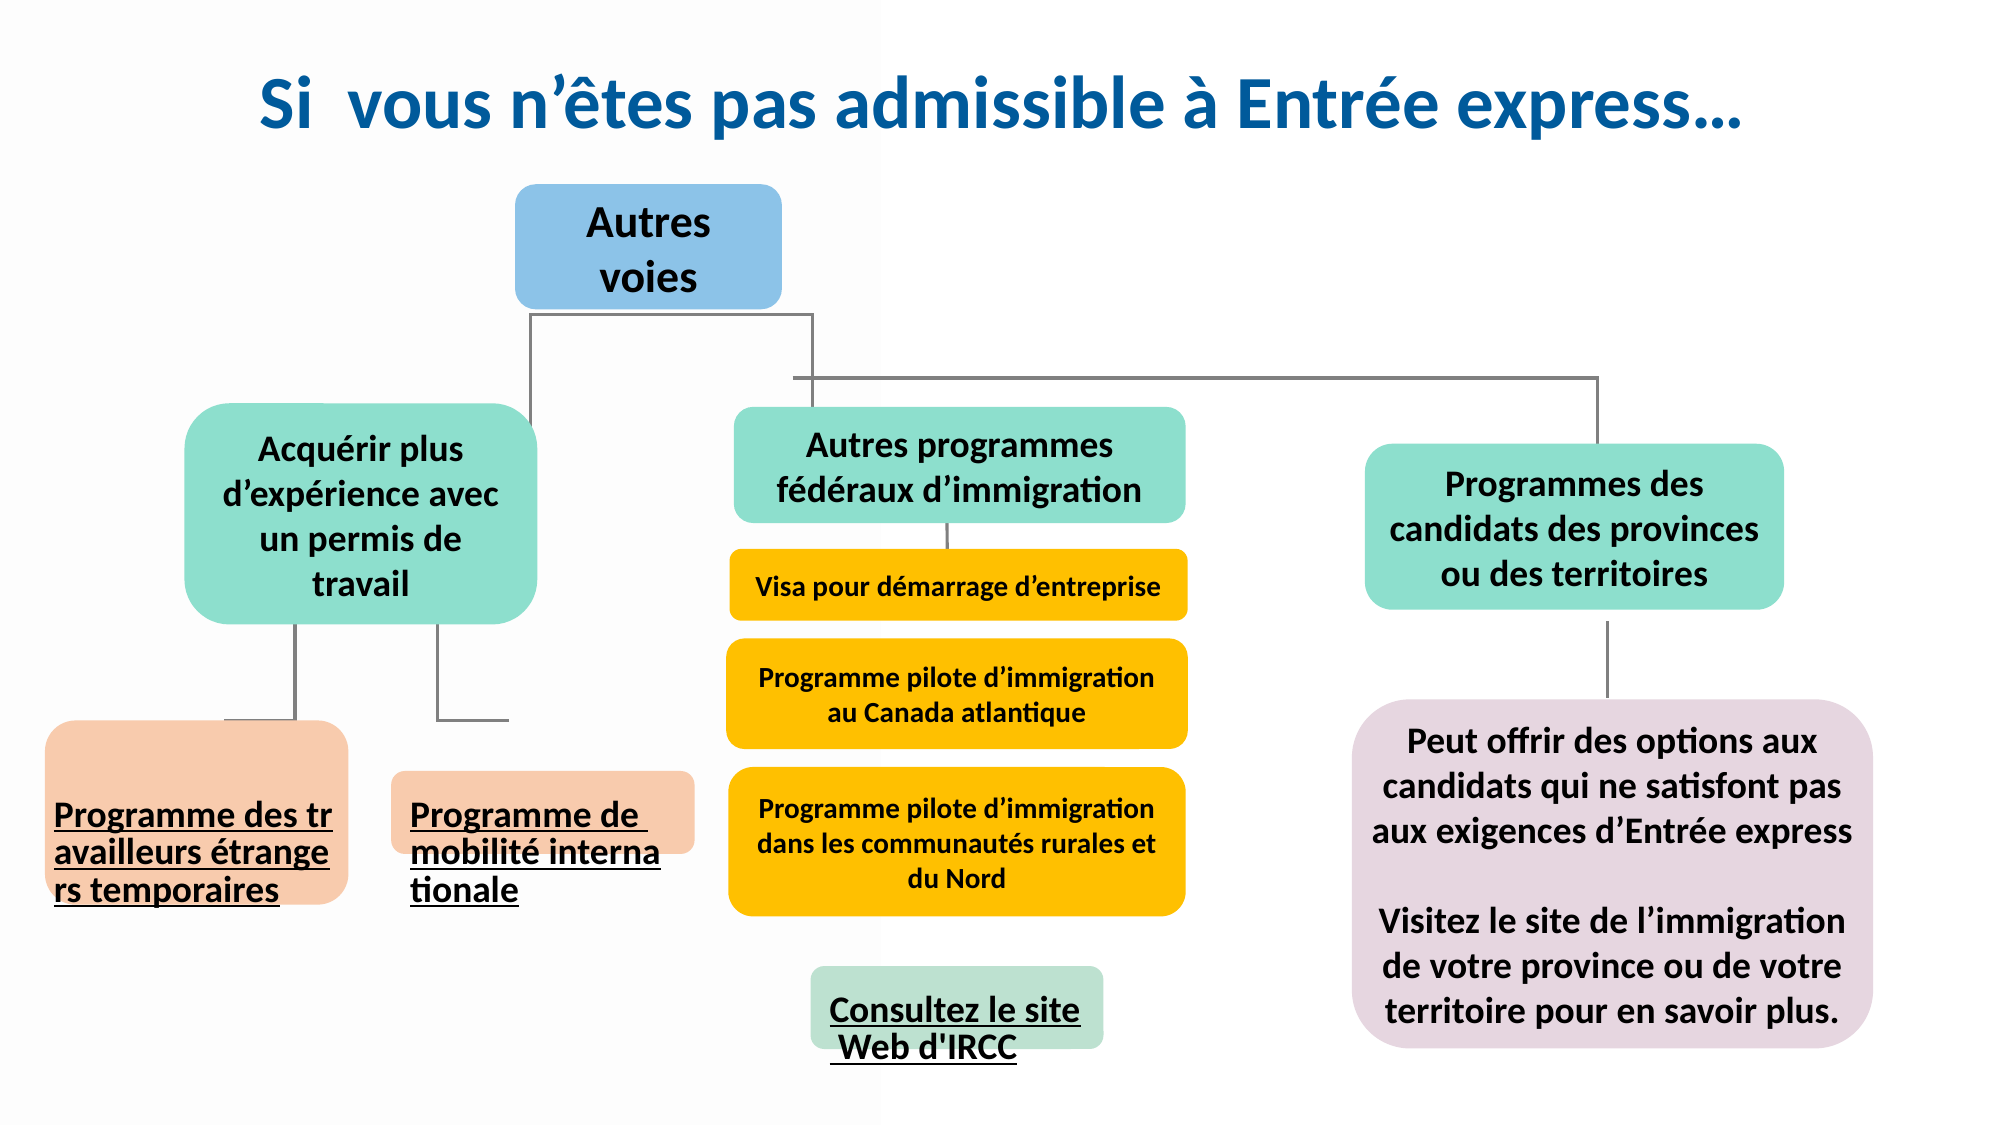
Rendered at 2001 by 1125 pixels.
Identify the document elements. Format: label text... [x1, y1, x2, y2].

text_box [223, 611, 510, 721]
text_box Visa pour démarrage d’entreprise [728, 547, 1189, 622]
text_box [389, 314, 1598, 447]
text_box Programmes des candidats des provinces ou des territoires [1364, 443, 1785, 610]
text_box Programme de mobilité internationale [390, 769, 696, 856]
text_box Programme des travailleurs étrangers temporaires [43, 719, 350, 906]
text_box Acquérir plus d’expérience avec un permis de travail [184, 403, 538, 624]
text_box Programme pilote d’immigration au Canada atlantique [725, 637, 1189, 751]
text_box Autres programmes fédéraux d’immigration [733, 447, 1186, 524]
text_box Autres voies [513, 183, 783, 311]
text_box Programme pilote d’immigration dans les communautés rurales et du Nord [727, 765, 1187, 918]
text_box Si vous n’êtes pas admissible à Entrée express… [0, 46, 2000, 151]
text_box Peut offrir des options aux candidats qui ne satisfont pas aux exigences d’Entrée express Visitez le site de l’immigration de votre province ou de votre territoire pour en savoir plus. [1350, 698, 1875, 1050]
text_box Consultez le site Web d'IRCC [809, 964, 1105, 1051]
